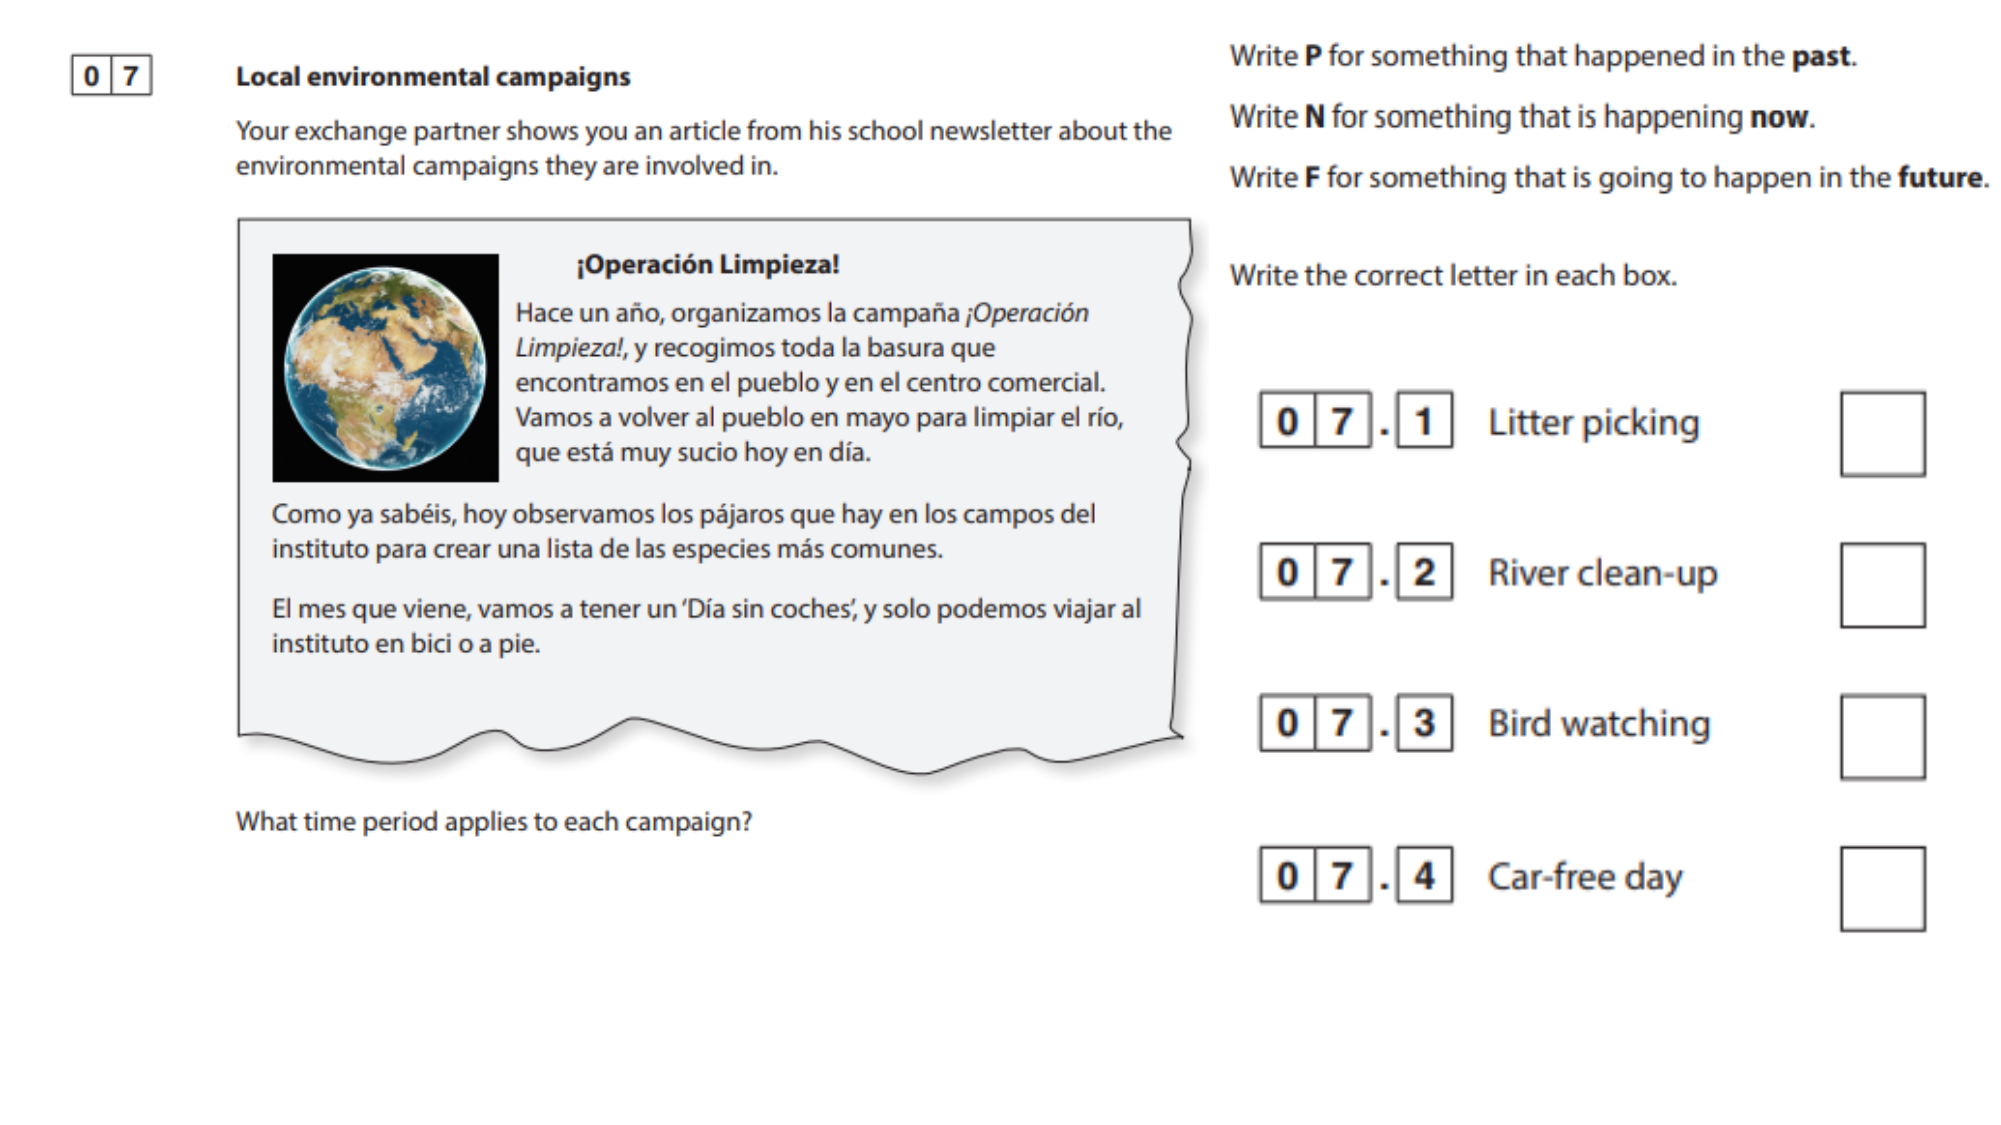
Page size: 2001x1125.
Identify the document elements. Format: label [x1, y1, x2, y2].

picture [1249, 363, 1938, 960]
picture [1220, 30, 2000, 305]
picture [45, 30, 1209, 860]
